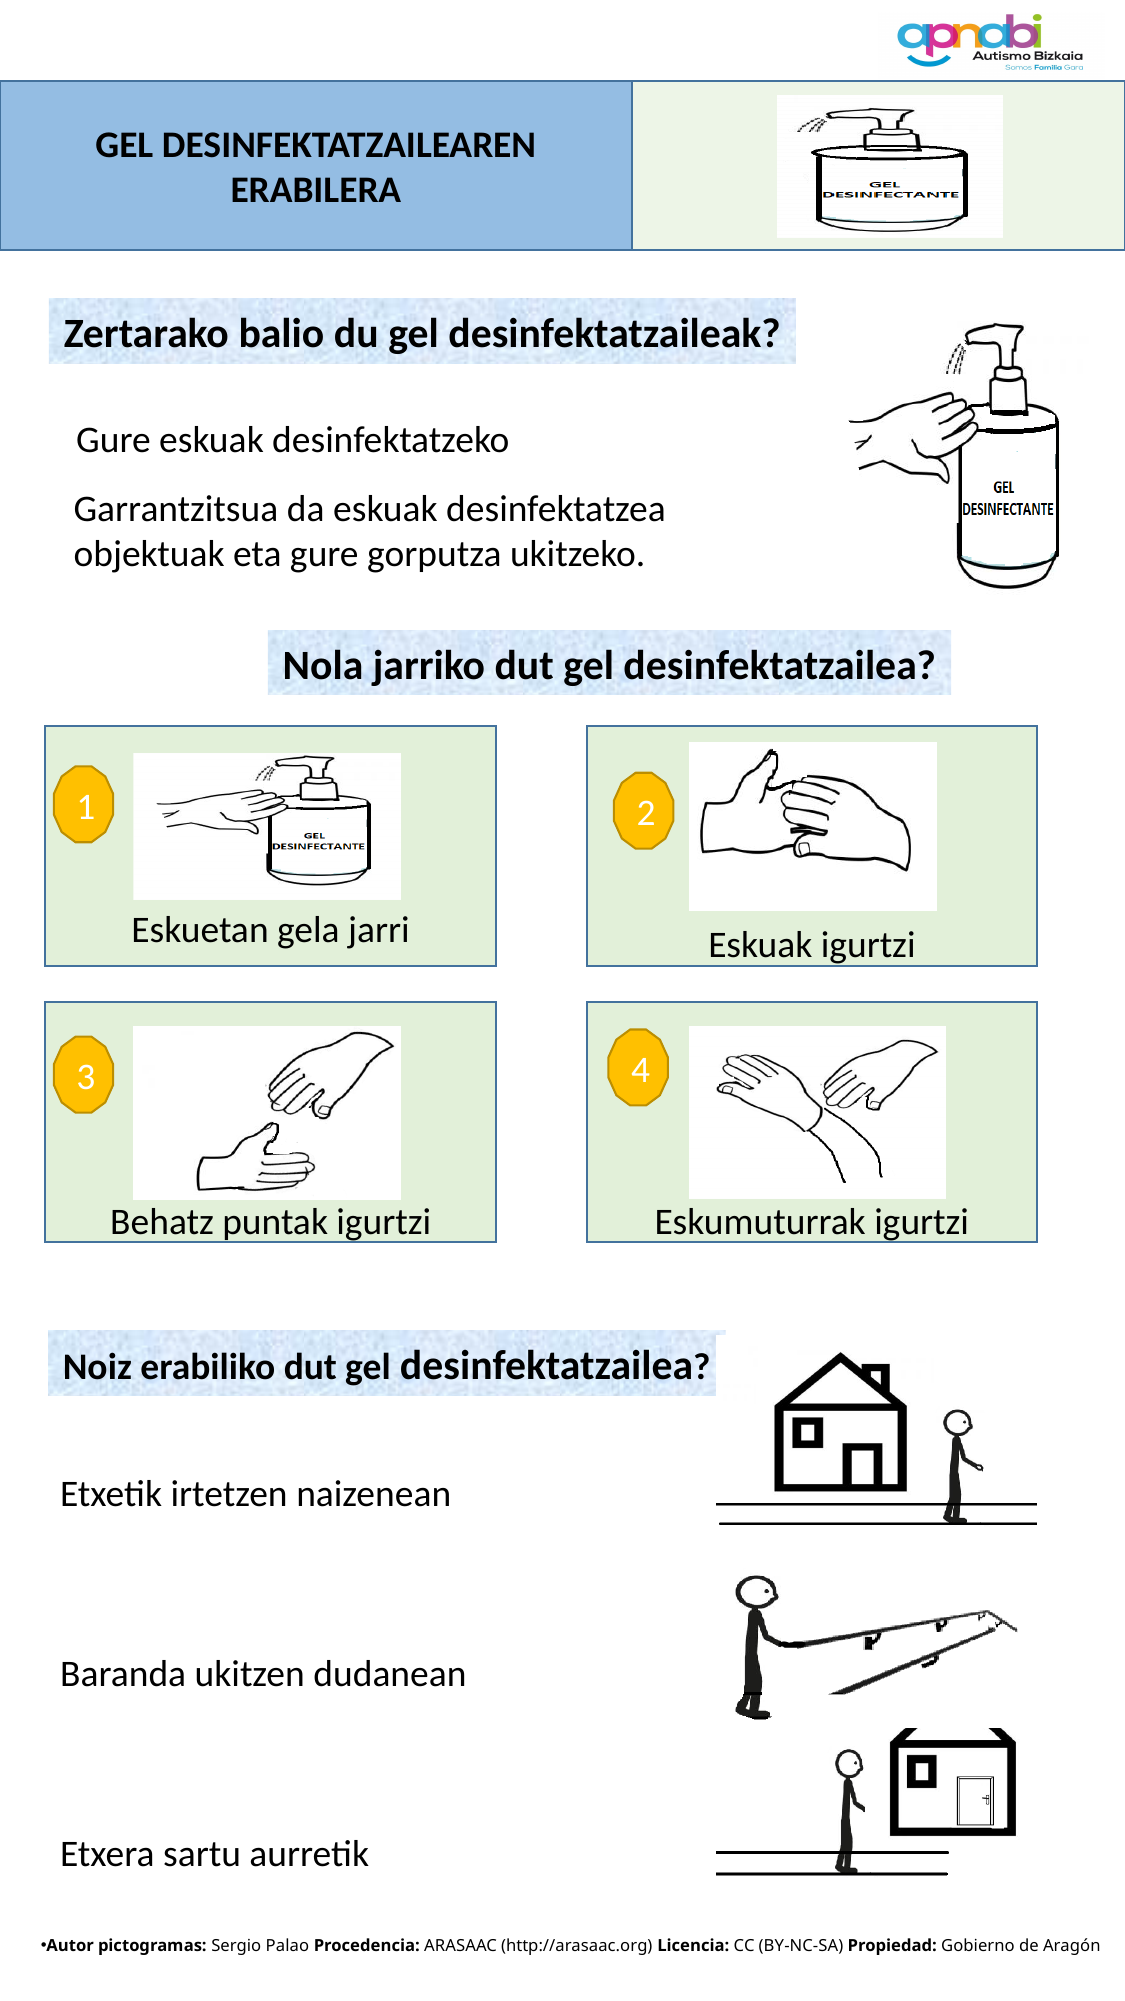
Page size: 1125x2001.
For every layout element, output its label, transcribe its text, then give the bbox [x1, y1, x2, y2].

text_box 2 [612, 771, 675, 850]
picture [133, 1026, 401, 1200]
picture [689, 742, 937, 911]
text_box 3 [52, 1035, 115, 1114]
text_box Etxetik irtetzen naizenean Baranda ukitzen dudanean Etxera sartu aurretik [45, 1461, 851, 1927]
text_box [631, 80, 1125, 251]
text_box 1 [52, 765, 115, 844]
text_box Nola jarriko dut gel desinfektatzailea? [267, 630, 952, 695]
text_box Eskumuturrak igurtzi [586, 1001, 1038, 1243]
text_box Eskuak igurtzi [586, 725, 1038, 967]
picture [878, 12, 1105, 79]
picture [133, 753, 401, 901]
text_box Garrantzitsua da eskuak desinfektatzea objektuak eta gure gorputza ukitzeko. [58, 477, 739, 582]
text_box Behatz puntak igurtzi [44, 1001, 497, 1243]
text_box 4 [607, 1028, 669, 1107]
text_box Eskuetan gela jarri [44, 725, 497, 967]
picture [689, 1026, 946, 1199]
text_box Zertarako balio du gel desinfektatzaileak? [48, 298, 796, 364]
picture [716, 1335, 1037, 1546]
picture [777, 95, 1003, 238]
text_box Autor pictogramas: Sergio Palao Procedencia: ARASAAC (http://arasaac.org) Licencia: CC (BY-NC-SA) Propiedad: Gobierno de Aragón [26, 1927, 1125, 1962]
text_box Noiz erabiliko dut gel desinfektatzailea? [48, 1330, 726, 1396]
text_box Gure eskuak desinfektatzeko [61, 407, 526, 468]
picture [826, 317, 1089, 619]
picture [716, 1567, 1037, 1896]
text_box GEL DESINFEKTATZAILEAREN ERABILERA [0, 80, 631, 251]
